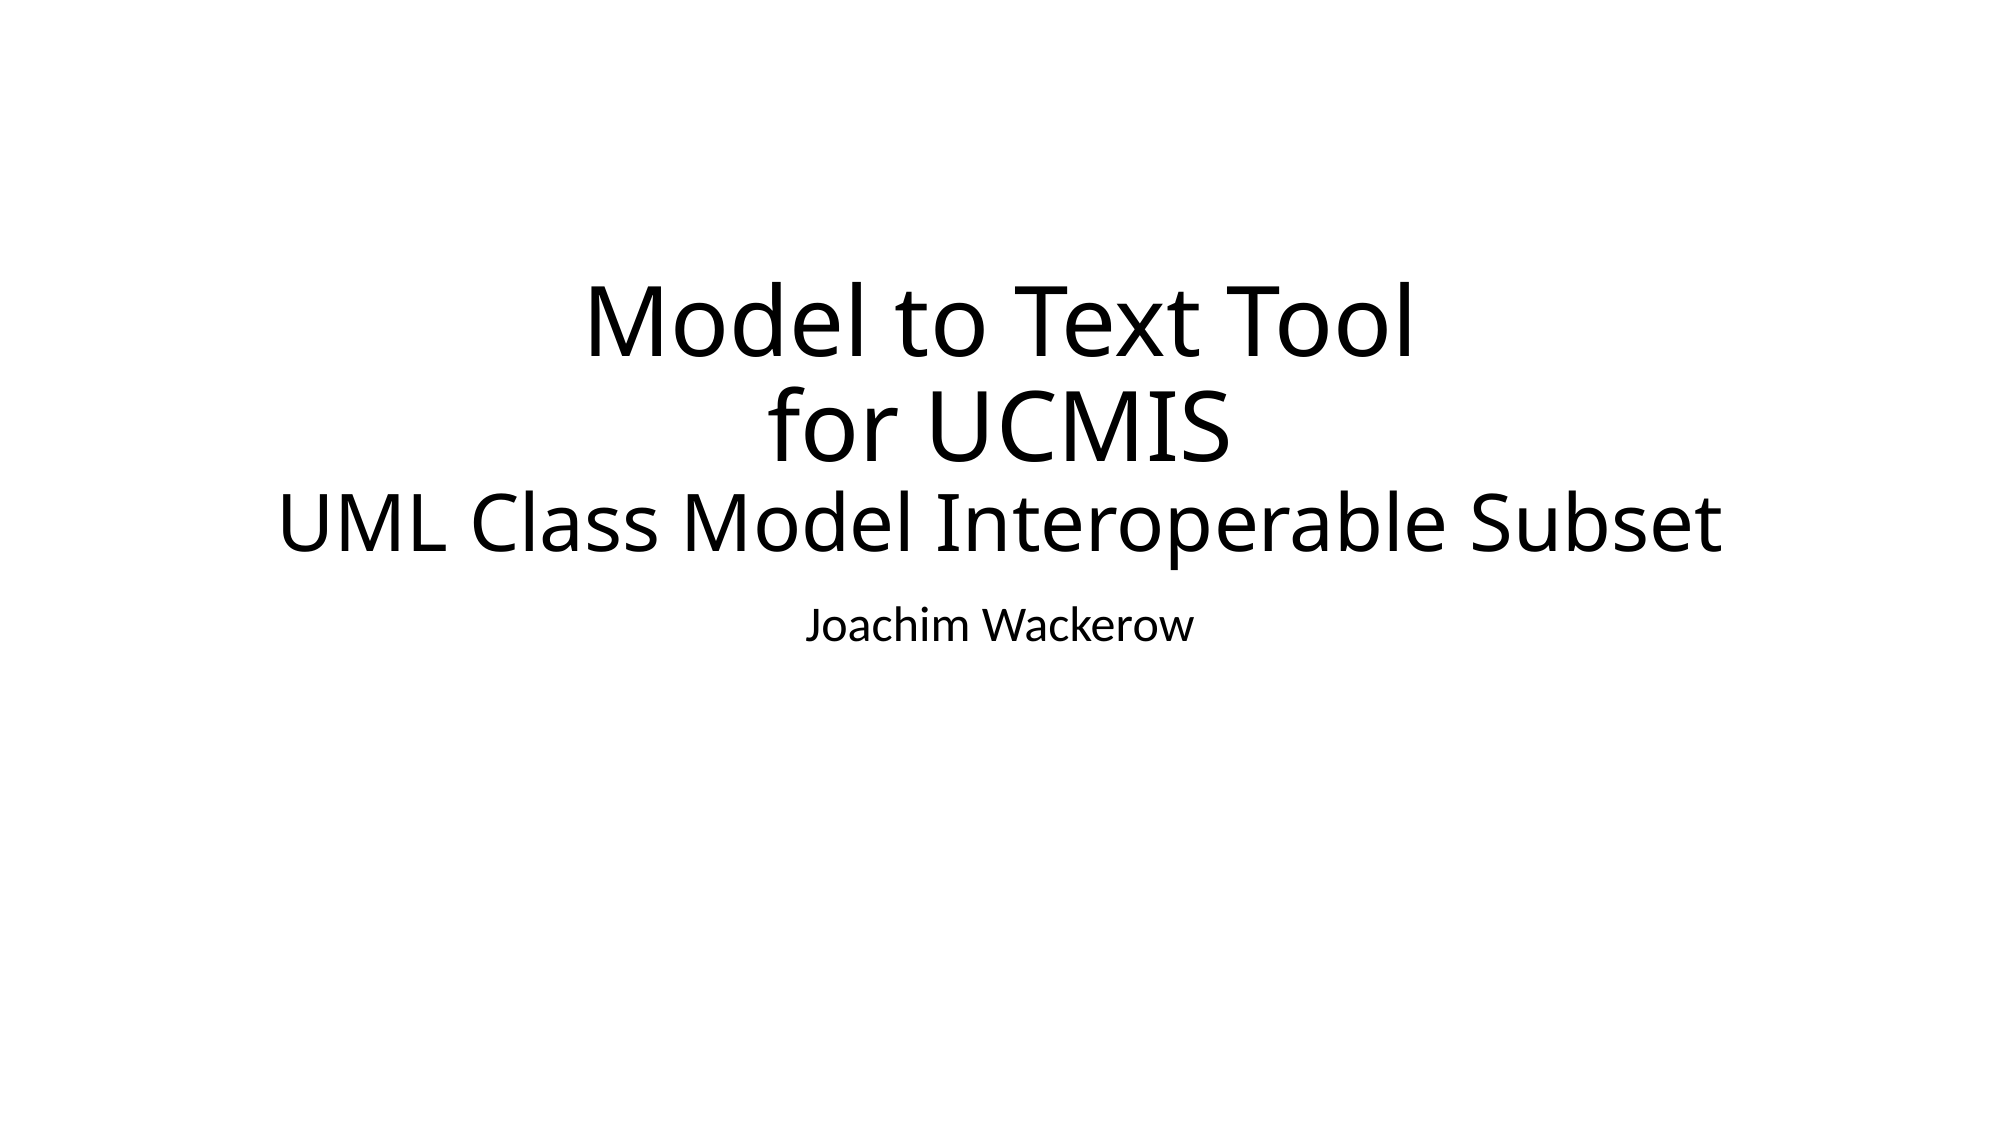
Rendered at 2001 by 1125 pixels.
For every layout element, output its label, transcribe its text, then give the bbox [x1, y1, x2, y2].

subtitle Joachim Wackerow [249, 590, 1750, 863]
title Model to Text Tool for UCMIS UML Class Model Interoperable Subset [249, 184, 1750, 576]
